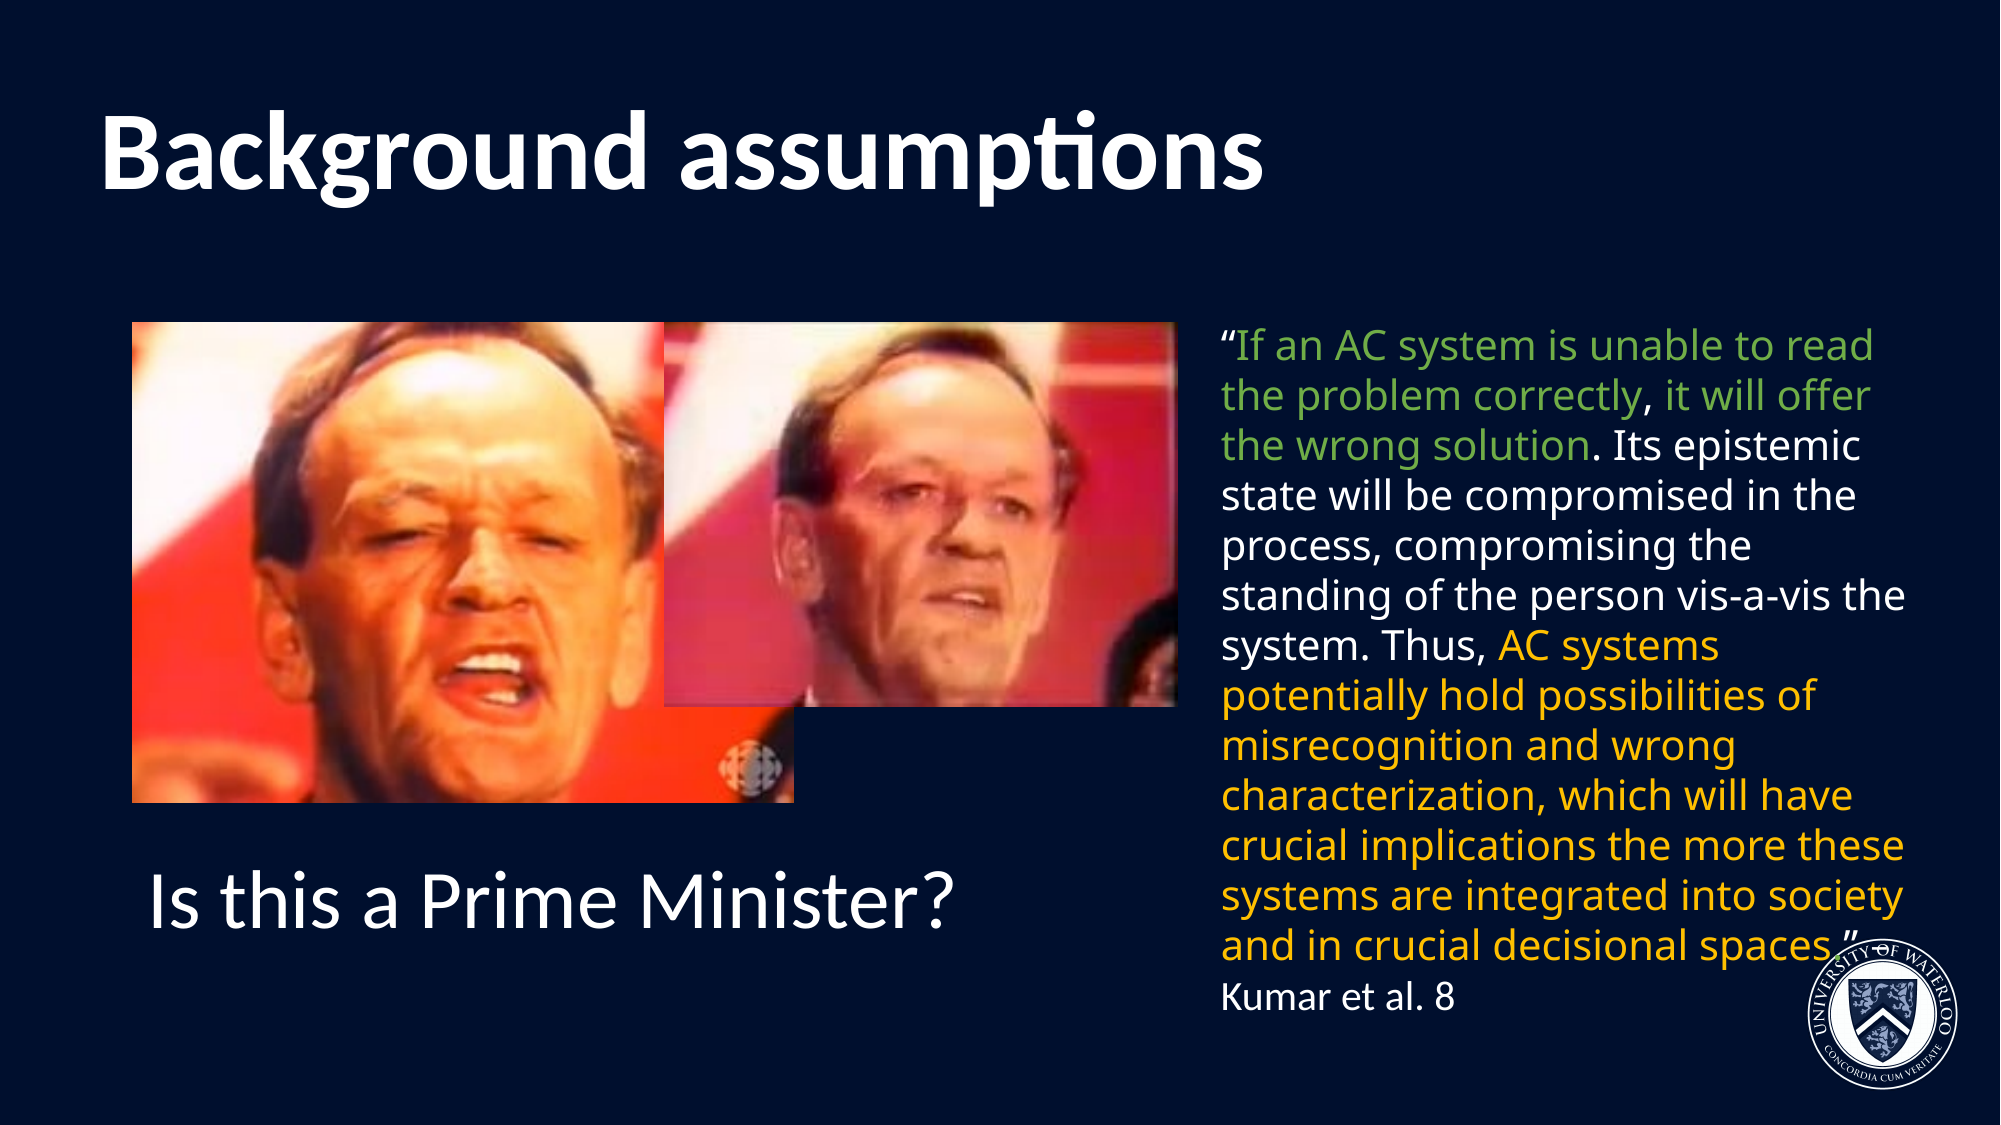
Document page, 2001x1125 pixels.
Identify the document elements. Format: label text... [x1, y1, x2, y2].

picture [1806, 937, 1959, 1091]
text_box “If an AC system is unable to read the problem correctly, it will offer the wrong solution. Its epistemic state will be compromised in the process, compromising the standing of the person vis-a-vis the system. Thus, AC systems potentially hold possibilities of misrecognition and wrong characterization, which will have crucial implications the more these systems are integrated into society and in crucial decisional spaces.” –Kumar et al. 8 [1206, 311, 1928, 1027]
text_box Background assumptions [84, 70, 1750, 220]
text_box Is this a Prime Minister? [132, 837, 1049, 953]
picture [132, 321, 1178, 803]
